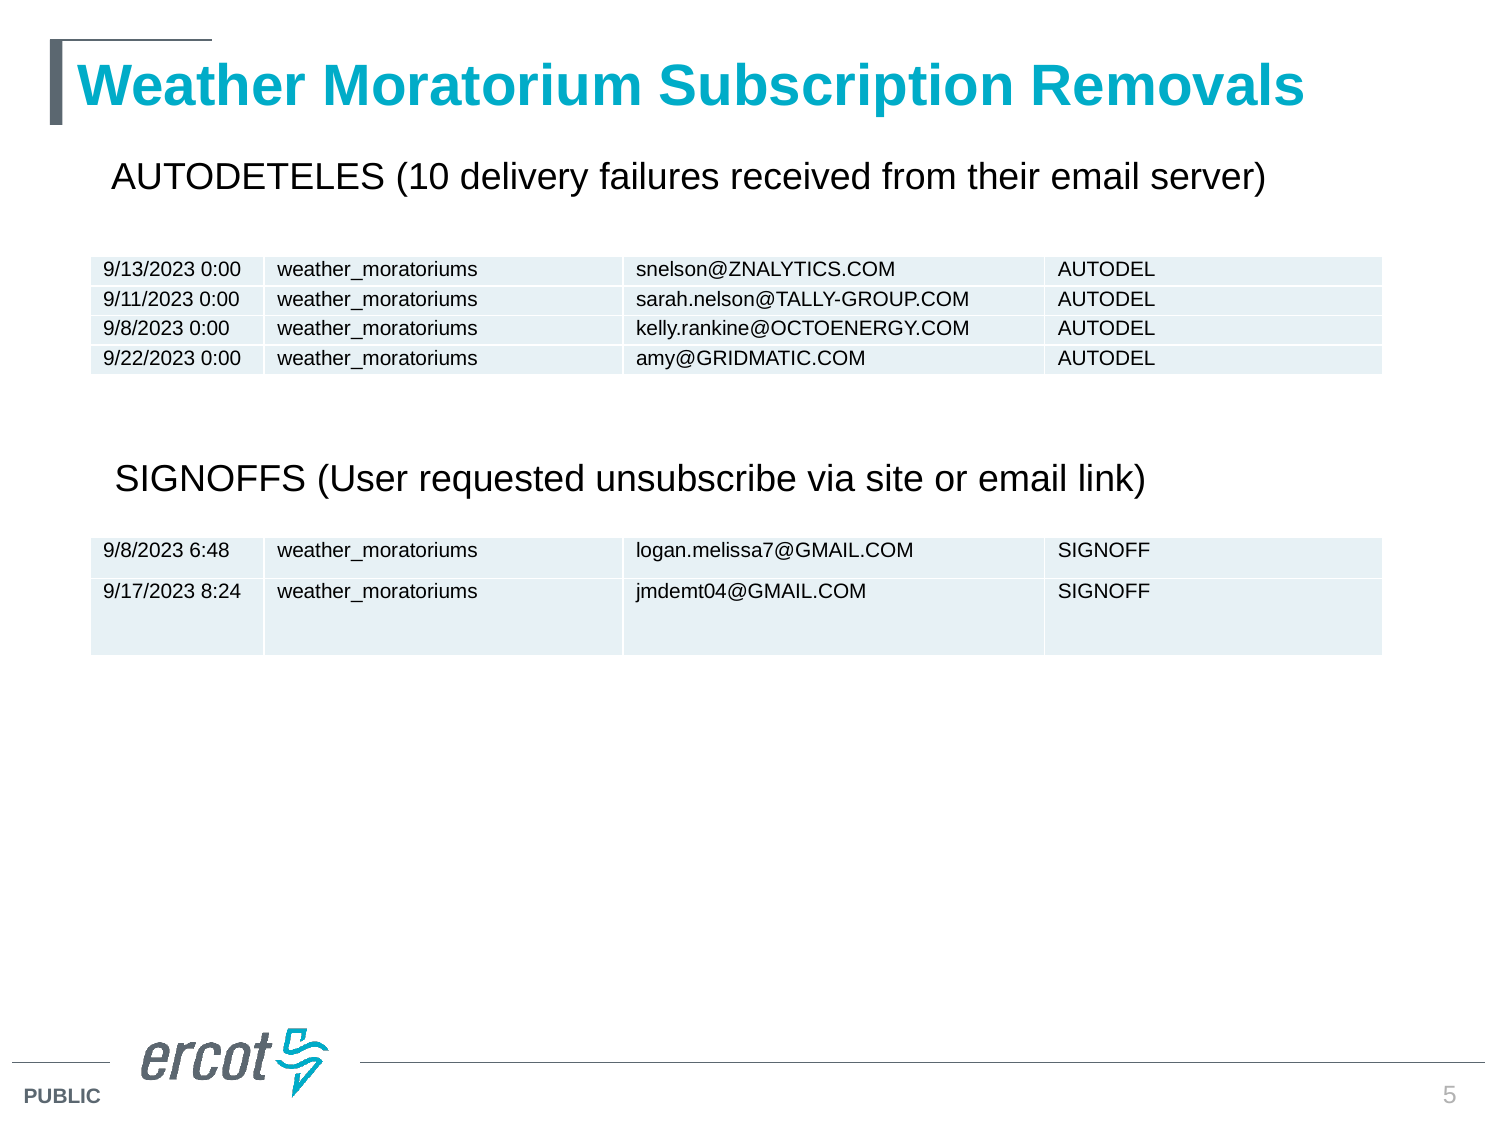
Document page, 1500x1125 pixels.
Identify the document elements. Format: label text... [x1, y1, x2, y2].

table_header 9/13/2023 0:00 [91, 257, 263, 285]
table_header weather_moratoriums [265, 257, 622, 285]
table_header SIGNOFF [1045, 538, 1382, 578]
table_header logan.melissa7@GMAIL.COM [624, 538, 1044, 578]
table_cell amy@GRIDMATIC.COM [624, 346, 1044, 374]
table_cell 9/8/2023 0:00 [91, 316, 263, 344]
table_cell kelly.rankine@OCTOENERGY.COM [624, 316, 1044, 344]
picture [137, 1024, 332, 1100]
title Weather Moratorium Subscription Removals [62, 39, 1450, 228]
table_cell 9/22/2023 0:00 [91, 346, 263, 374]
table_cell SIGNOFF [1045, 579, 1382, 655]
table_cell weather_moratoriums [265, 579, 622, 655]
table_header AUTODEL [1045, 257, 1382, 285]
table_header snelson@ZNALYTICS.COM [624, 257, 1044, 285]
table_cell AUTODEL [1045, 346, 1382, 374]
table_cell 9/17/2023 8:24 [91, 579, 263, 655]
table_header weather_moratoriums [265, 538, 622, 578]
table_cell jmdemt04@GMAIL.COM [624, 579, 1044, 655]
table_cell AUTODEL [1045, 316, 1382, 344]
slide_number 5 [1412, 1076, 1488, 1112]
table_cell weather_moratoriums [265, 287, 622, 315]
table_cell sarah.nelson@TALLY-GROUP.COM [624, 287, 1044, 315]
table_cell weather_moratoriums [265, 346, 622, 374]
table_cell 9/11/2023 0:00 [91, 287, 263, 315]
text_box SIGNOFFS (User requested unsubscribe via site or email link) [99, 446, 1162, 506]
table_cell AUTODEL [1045, 287, 1382, 315]
table_cell weather_moratoriums [265, 316, 622, 344]
text_box AUTODETELES (10 delivery failures received from their email server) [96, 144, 1283, 205]
table_header 9/8/2023 6:48 [91, 538, 263, 578]
